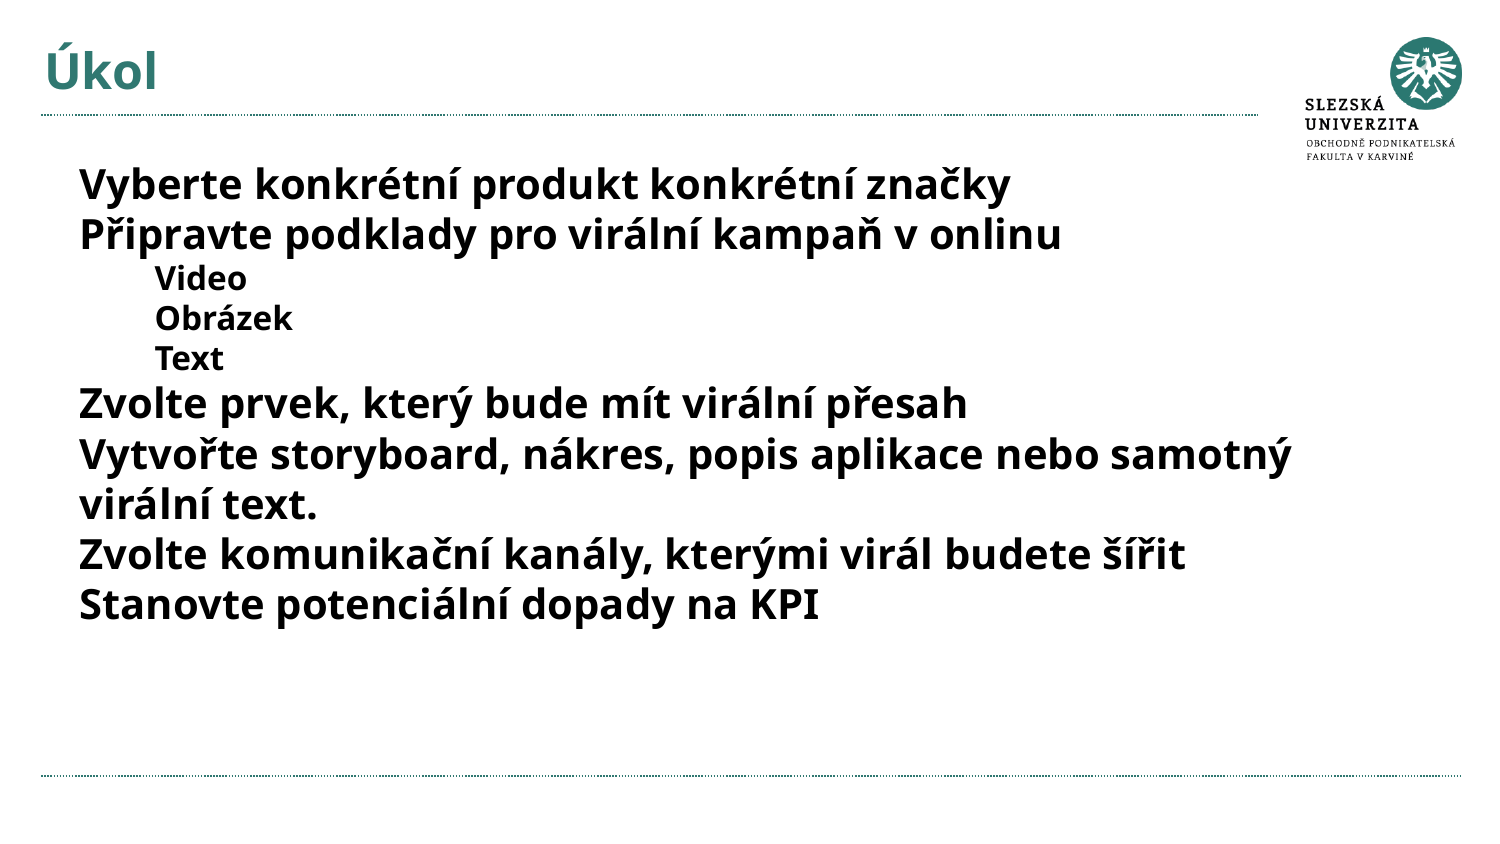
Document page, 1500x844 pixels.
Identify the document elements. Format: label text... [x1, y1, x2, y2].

list Vyberte konkrétní produkt konkrétní značky Připravte podklady pro virální kampaň v onlinu Video Obrázek Text Zvolte prvek, který bude mít virální přesah Vytvořte storyboard, nákres, popis aplikace nebo samotný virální text. Zvolte komunikační kanály, kterými virál budete šířit Stanovte potenciální dopady na KPI [64, 150, 1424, 729]
picture [1305, 37, 1462, 160]
title Úkol [29, 32, 1034, 116]
